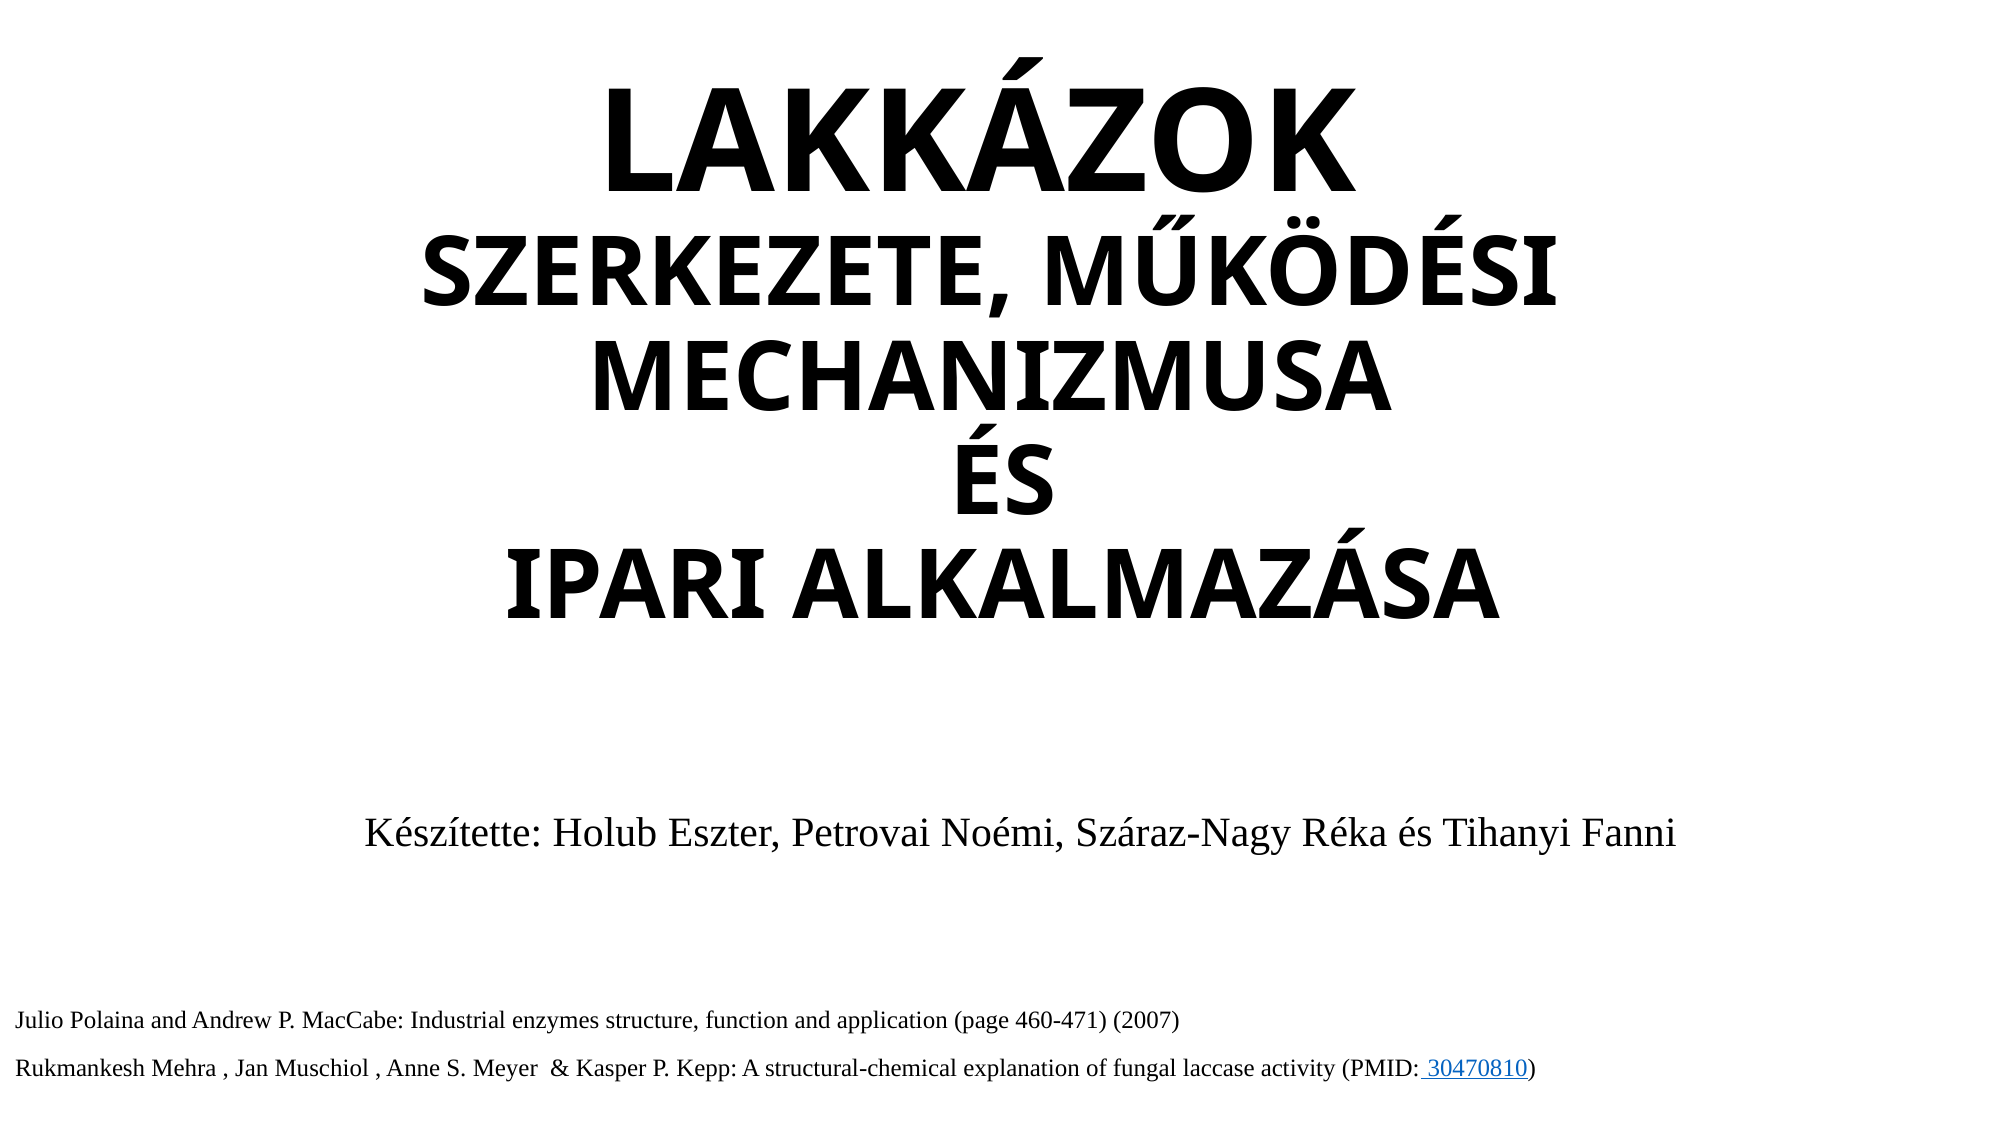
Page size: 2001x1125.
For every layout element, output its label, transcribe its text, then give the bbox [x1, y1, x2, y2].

title Lakkázok szerkezete, működési mechanizmusa és IPARI ALKALMAZÁSA [230, 54, 1750, 648]
subtitle Julio Polaina and Andrew P. MacCabe: Industrial enzymes structure, function and application (page 460-471) (2007) Rukmankesh Mehra , Jan Muschiol , Anne S. Meyer & Kasper P. Kepp: A structural-chemical explanation of fungal laccase activity (PMID: 30470810) [0, 999, 2000, 1125]
text_box Készítette: Holub Eszter, Petrovai Noémi, Száraz-Nagy Réka és Tihanyi Fanni [349, 797, 1693, 863]
